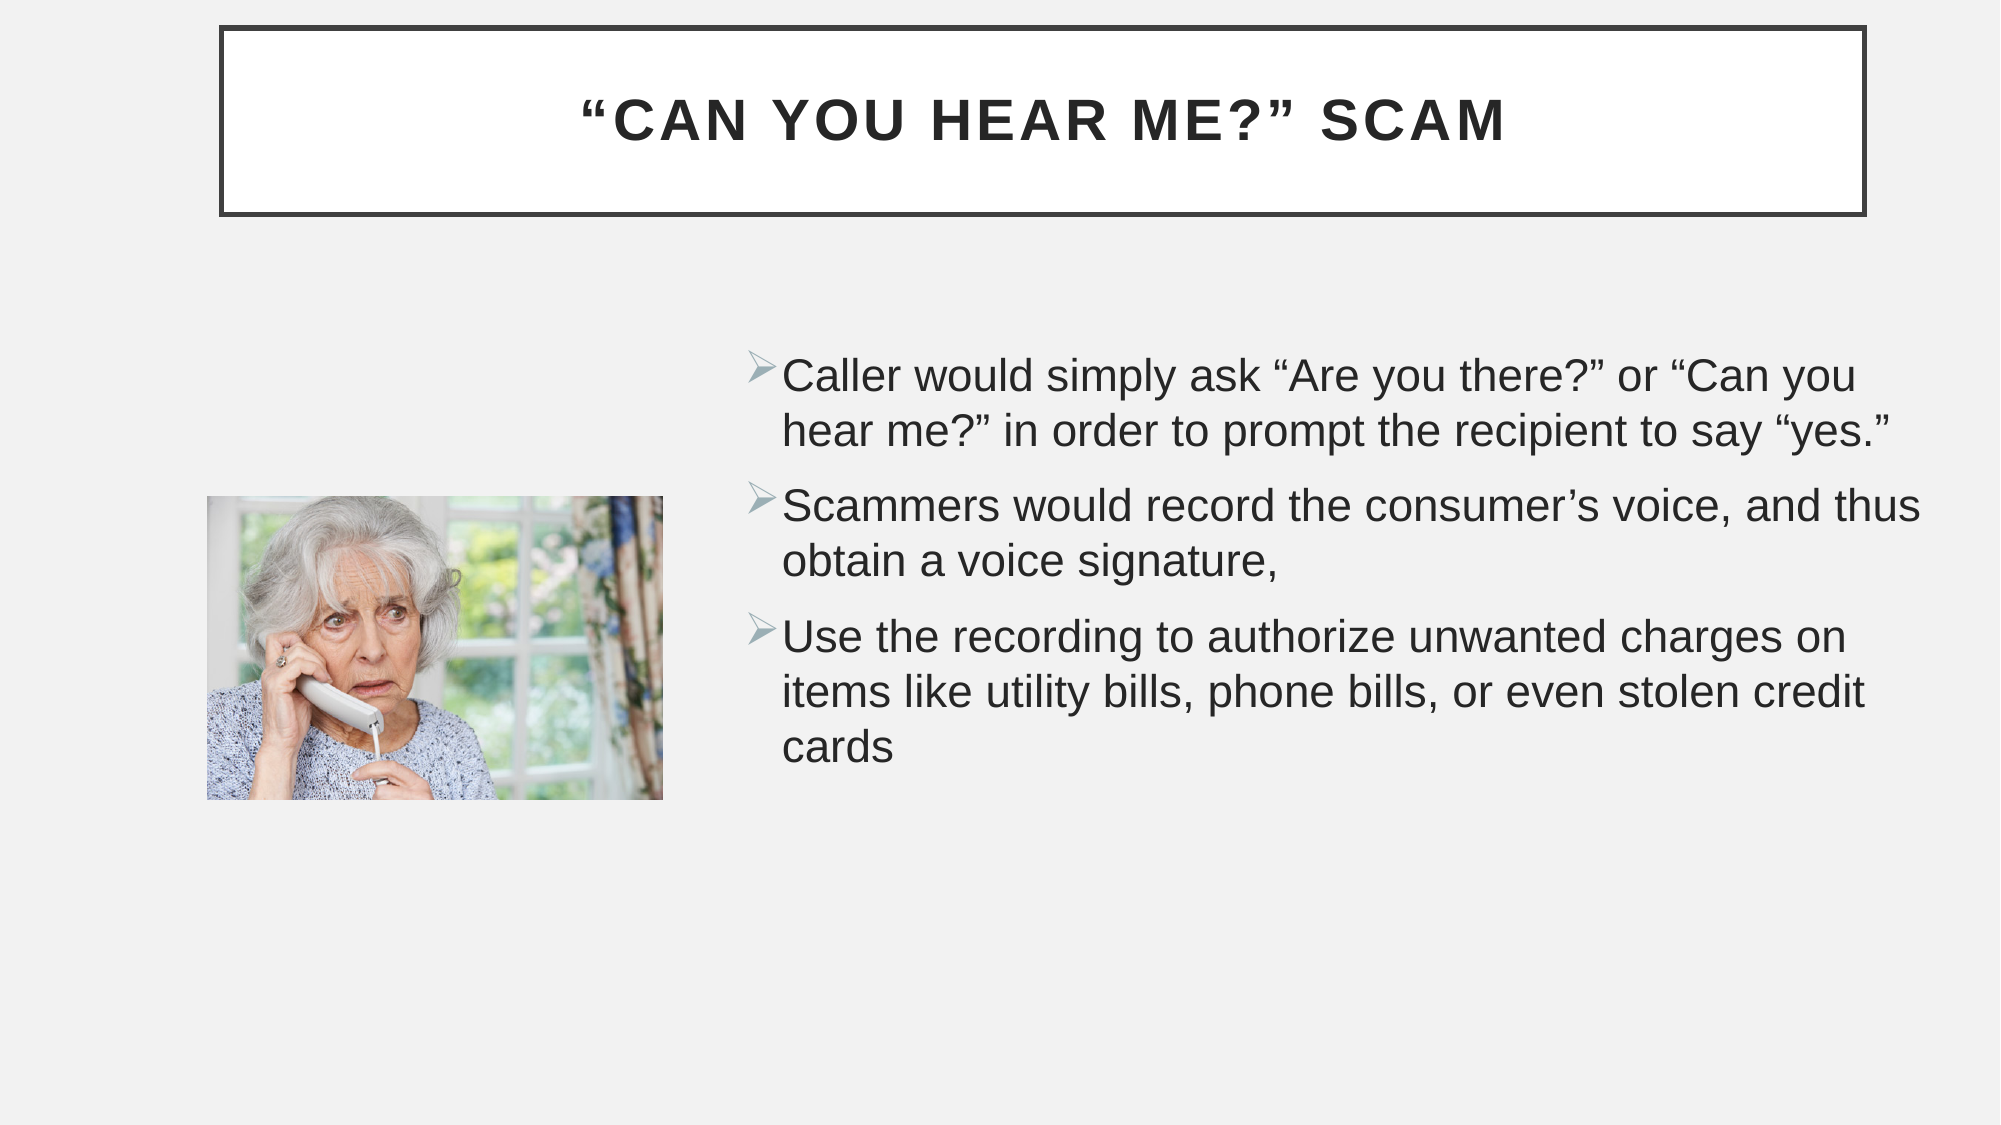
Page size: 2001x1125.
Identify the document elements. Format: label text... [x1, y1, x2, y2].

list Caller would simply ask “Are you there?” or “Can you hear me?” in order to prompt the recipient to say “yes.” Scammers would record the consumer’s voice, and thus obtain a voice signature, Use the recording to authorize unwanted charges on items like utility bills, phone bills, or even stolen credit cards [729, 337, 1957, 1002]
picture [207, 496, 663, 800]
title “Can you hear me?” Scam [219, 25, 1867, 217]
